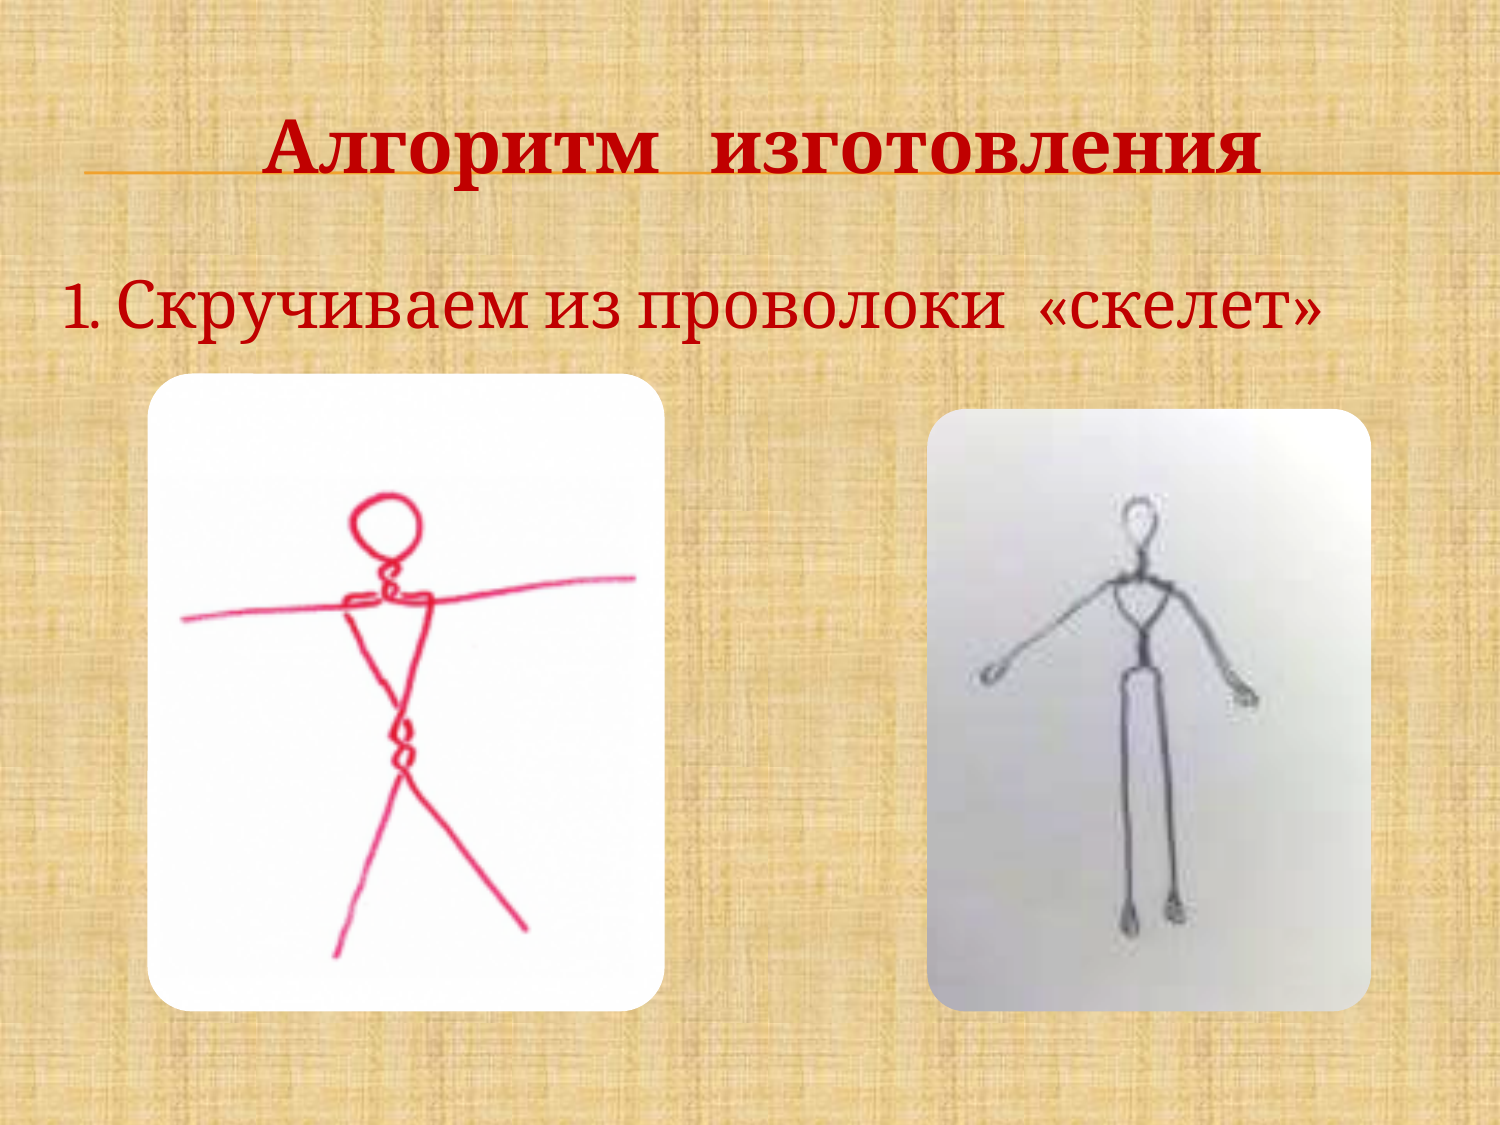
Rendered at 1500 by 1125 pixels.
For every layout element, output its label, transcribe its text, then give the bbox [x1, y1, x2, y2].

picture [0, 0, 1500, 1125]
list 1. Скручиваем из проволоки «скелет» [50, 254, 1475, 998]
title Алгоритм изготовления [50, 75, 1475, 213]
